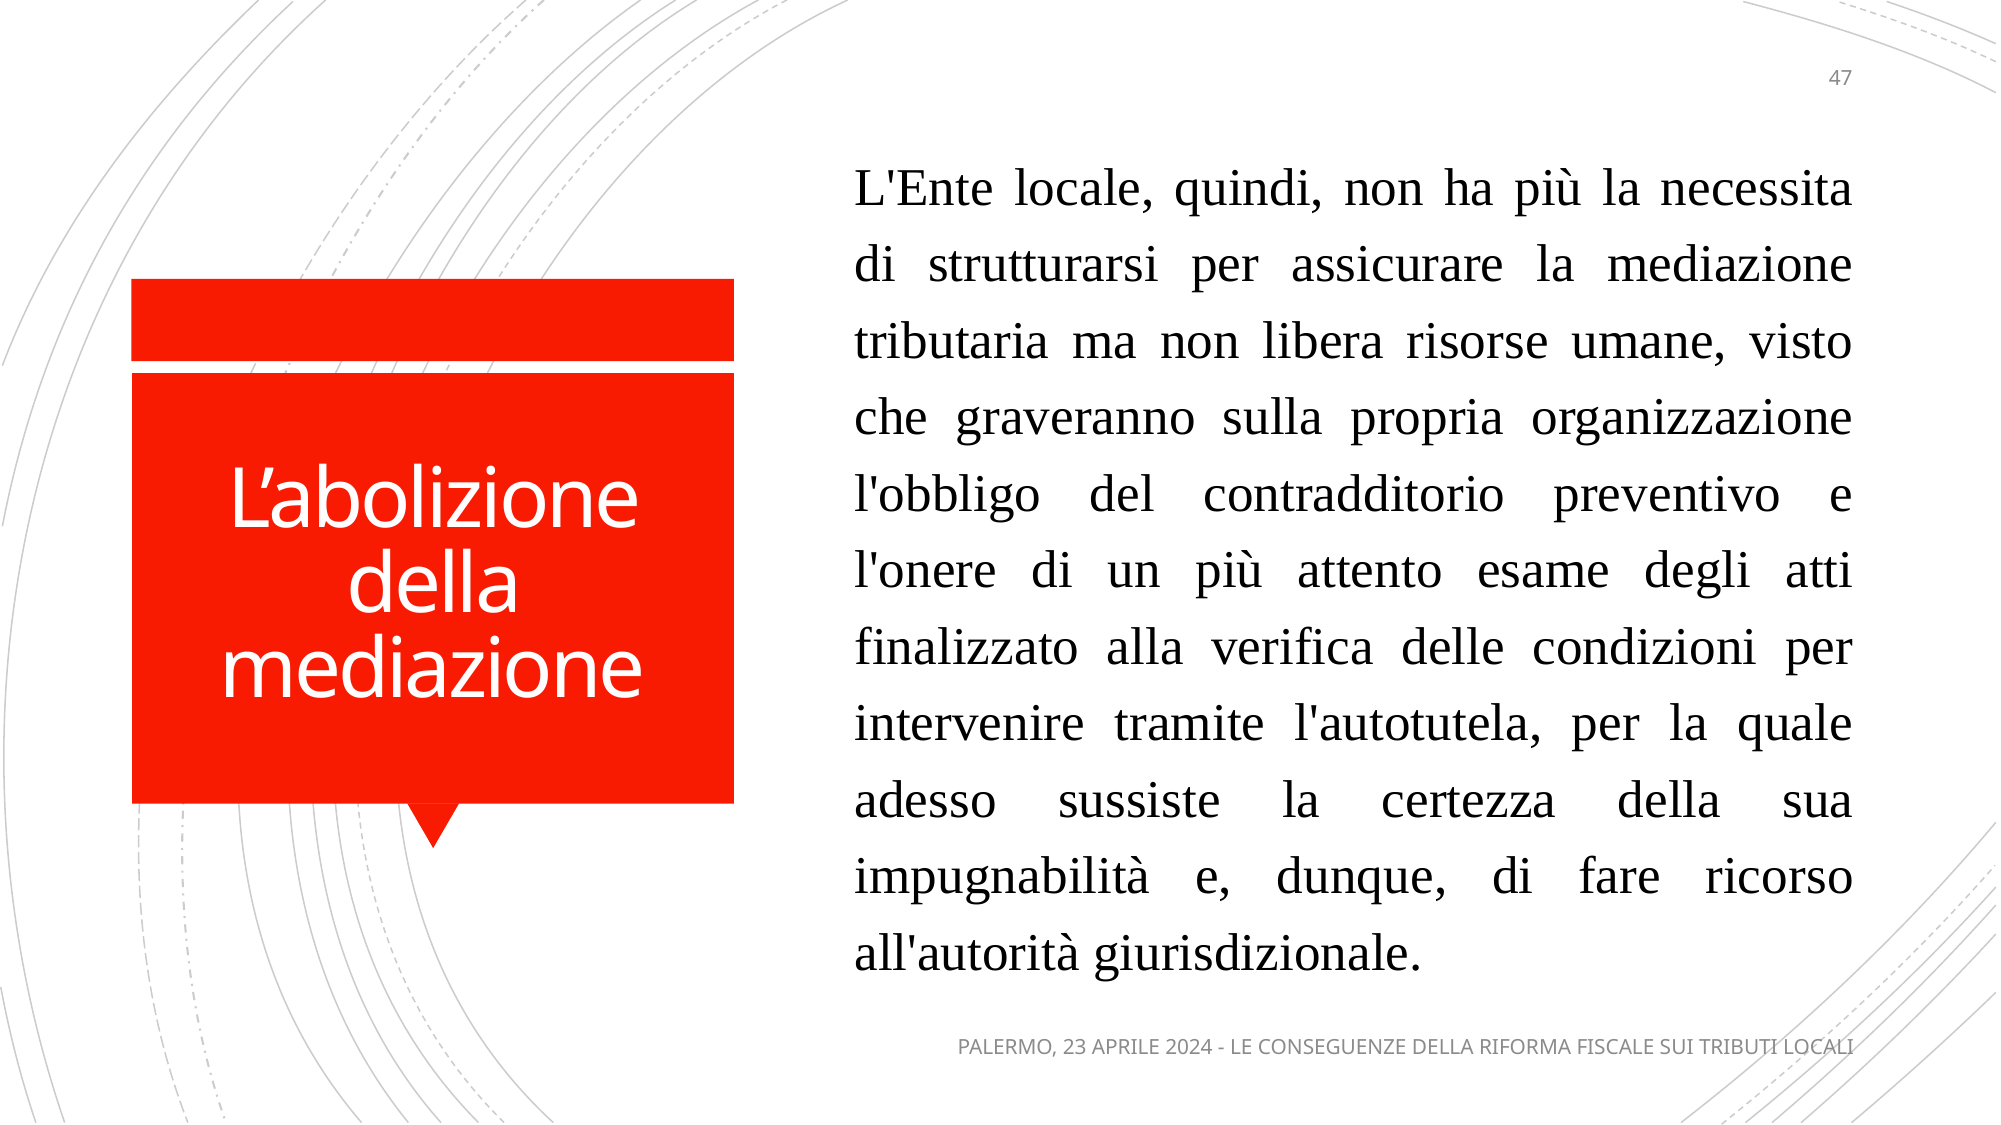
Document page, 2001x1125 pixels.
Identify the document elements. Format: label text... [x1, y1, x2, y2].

list L'Ente locale, quindi, non ha più la necessita di strutturarsi per assicurare la mediazione tributaria ma non libera risorse umane, visto che graveranno sulla propria organizzazione l'obbligo del contradditorio preventivo e l'onere di un più attento esame degli atti finalizzato alla verifica delle condizioni per intervenire tramite l'autotutela, per la quale adesso sussiste la certezza della sua impugnabilità e, dunque, di fare ricorso all'autorità giurisdizionale. [839, 131, 1871, 993]
title L’abolizione della mediazione [145, 385, 720, 789]
footer PALERMO, 23 APRILE 2024 - LE CONSEGUENZE DELLA RIFORMA FISCALE SUI TRIBUTI LOCALI [131, 1021, 1869, 1074]
slide_number 47 [1717, 52, 1868, 105]
